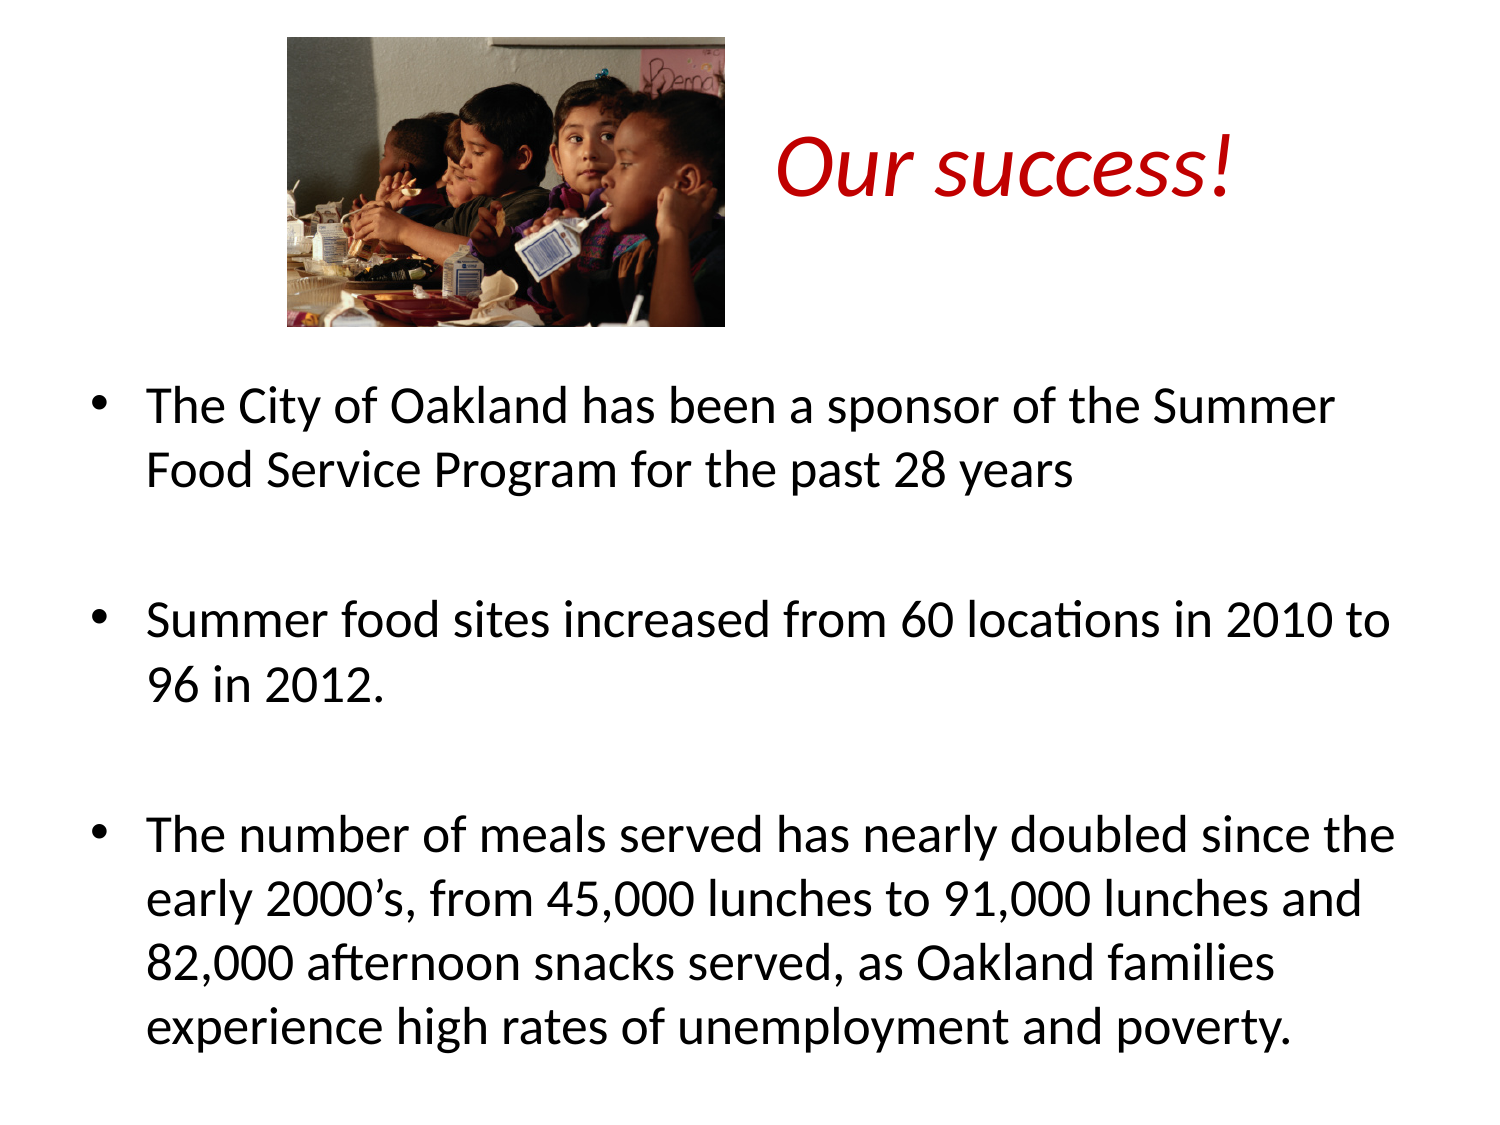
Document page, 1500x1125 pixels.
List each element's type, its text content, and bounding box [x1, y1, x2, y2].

list The City of Oakland has been a sponsor of the Summer Food Service Program for the past 28 years Summer food sites increased from 60 locations in 2010 to 96 in 2012. The number of meals served has nearly doubled since the early 2000’s, from 45,000 lunches to 91,000 lunches and 82,000 afternoon snacks served, as Oakland families experience high rates of unemployment and poverty. [75, 362, 1425, 1075]
title Our success! [729, 45, 1425, 275]
picture [287, 37, 726, 327]
